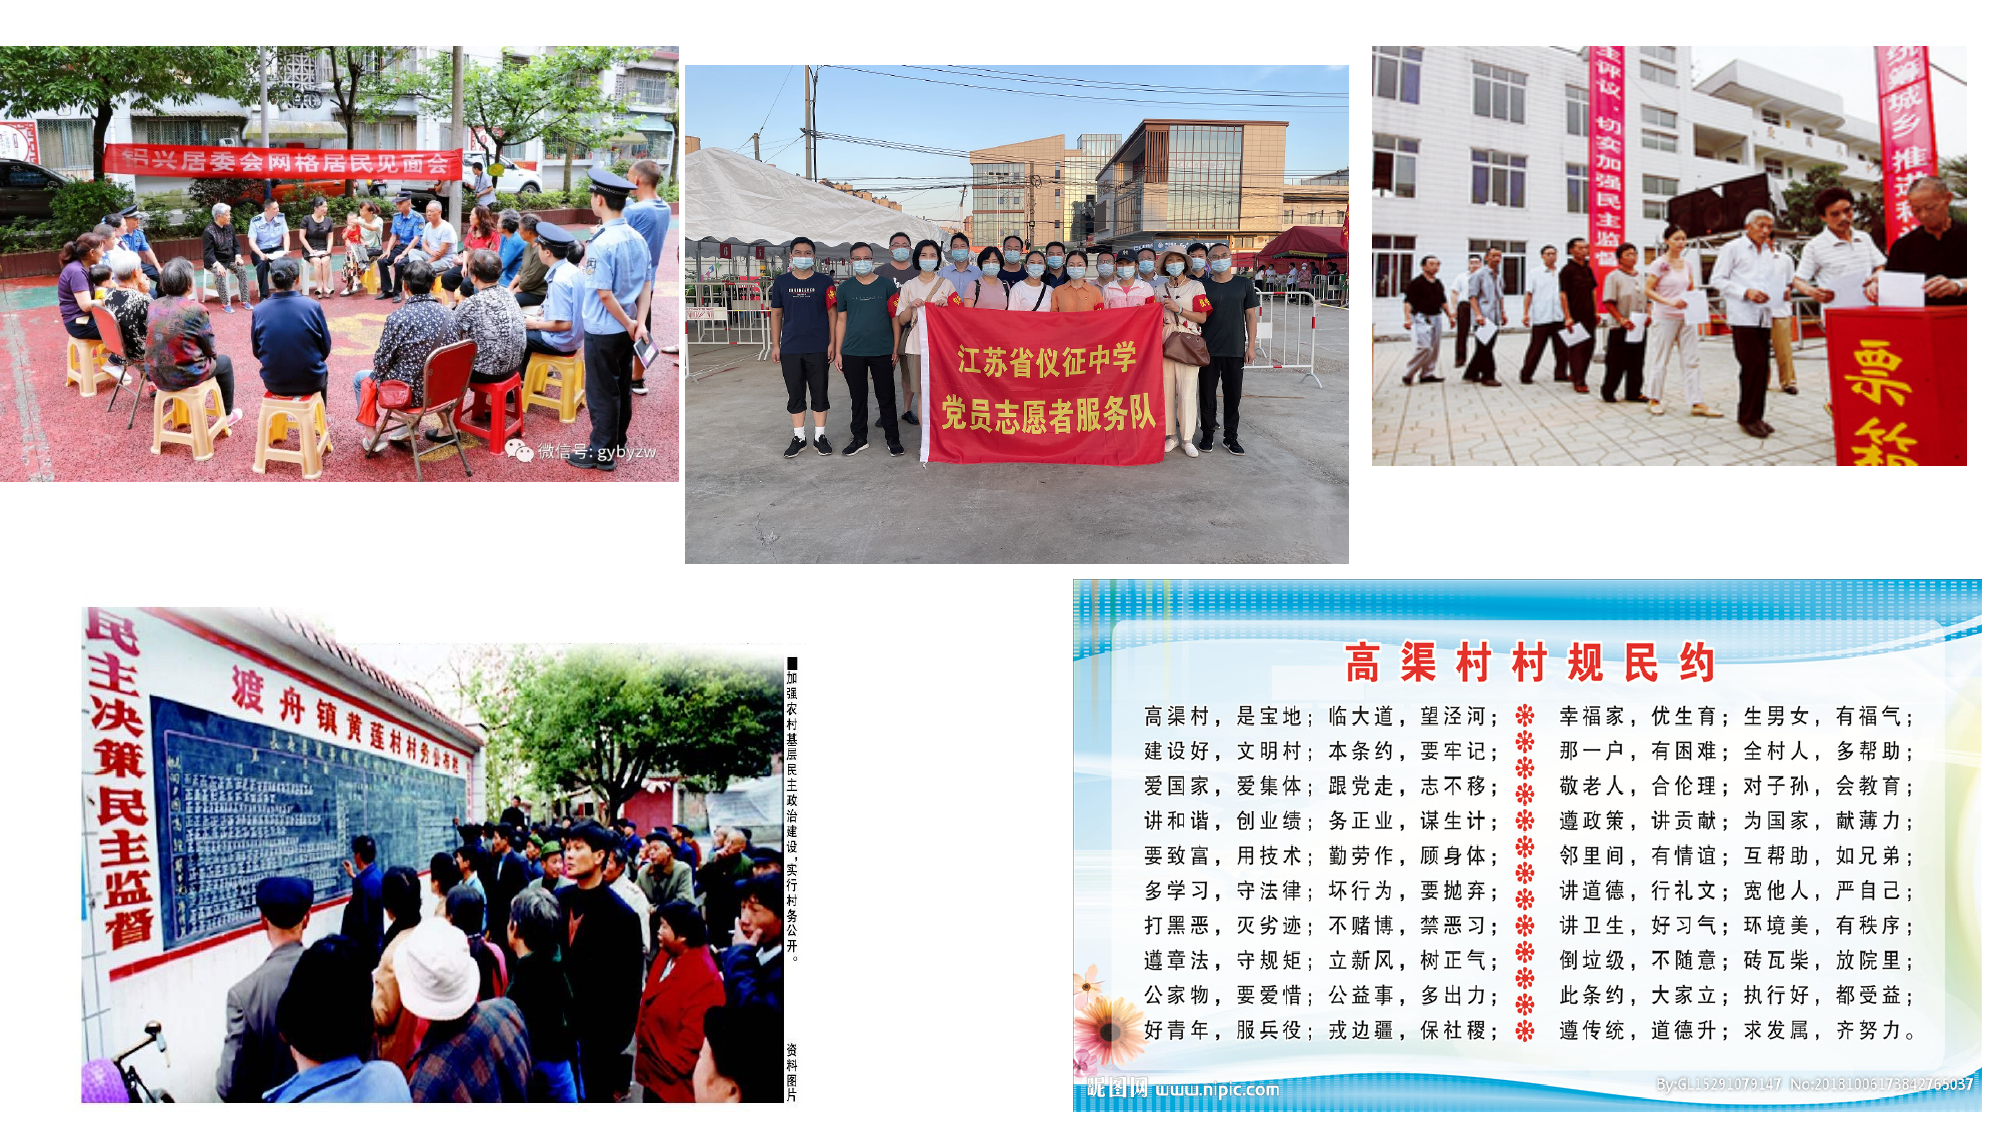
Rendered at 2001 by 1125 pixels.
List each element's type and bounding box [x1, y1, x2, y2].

picture [0, 45, 679, 483]
picture [1072, 579, 1983, 1113]
picture [1372, 45, 1968, 467]
picture [685, 65, 1350, 564]
picture [70, 592, 806, 1113]
